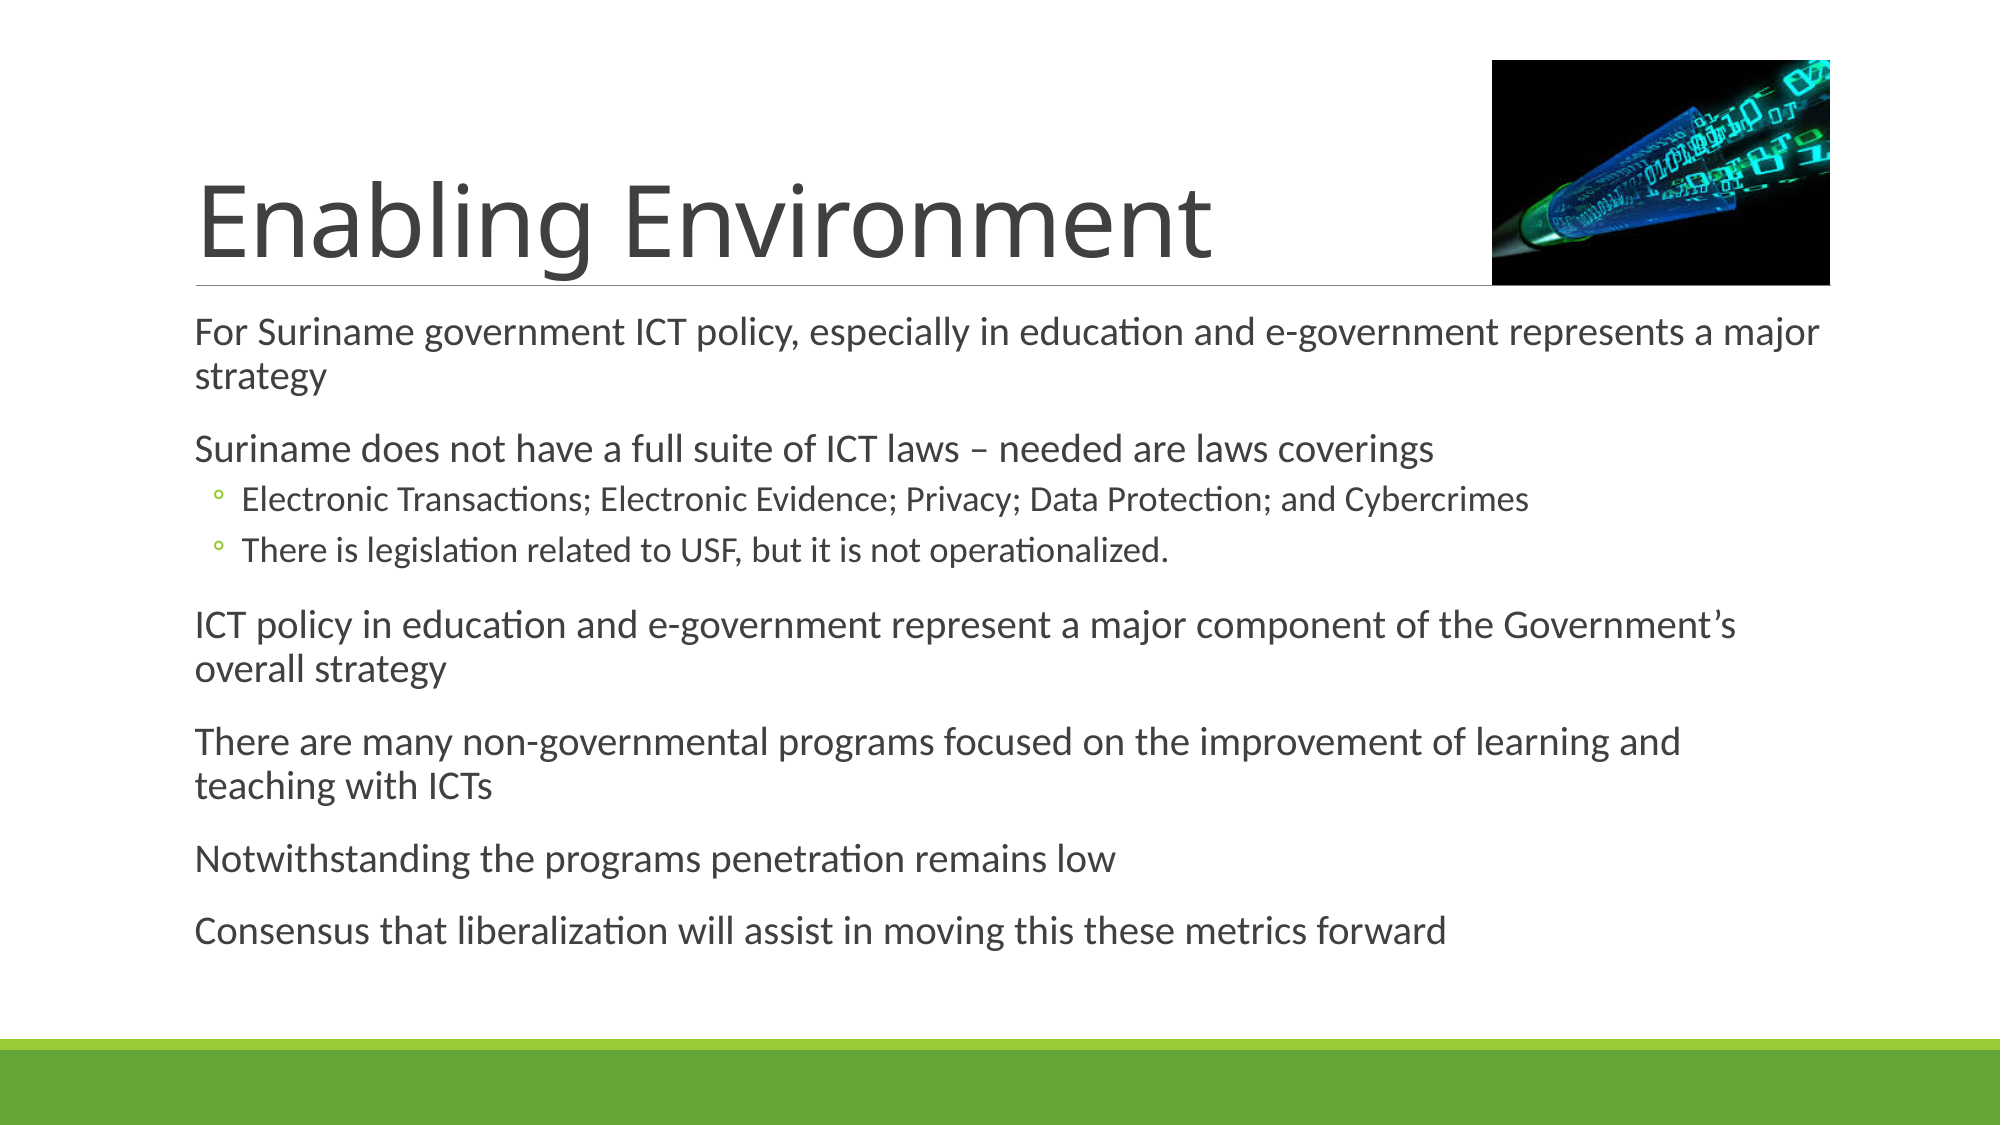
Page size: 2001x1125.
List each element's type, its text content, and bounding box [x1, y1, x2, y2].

list For Suriname government ICT policy, especially in education and e-government represents a major strategy Suriname does not have a full suite of ICT laws – needed are laws coverings Electronic Transactions; Electronic Evidence; Privacy; Data Protection; and Cybercrimes There is legislation related to USF, but it is not operationalized. ICT policy in education and e-government represent a major component of the Government’s overall strategy There are many non-governmental programs focused on the improvement of learning and teaching with ICTs Notwithstanding the programs penetration remains low Consensus that liberalization will assist in moving this these metrics forward [180, 302, 1830, 963]
title Enabling Environment [180, 47, 1830, 285]
